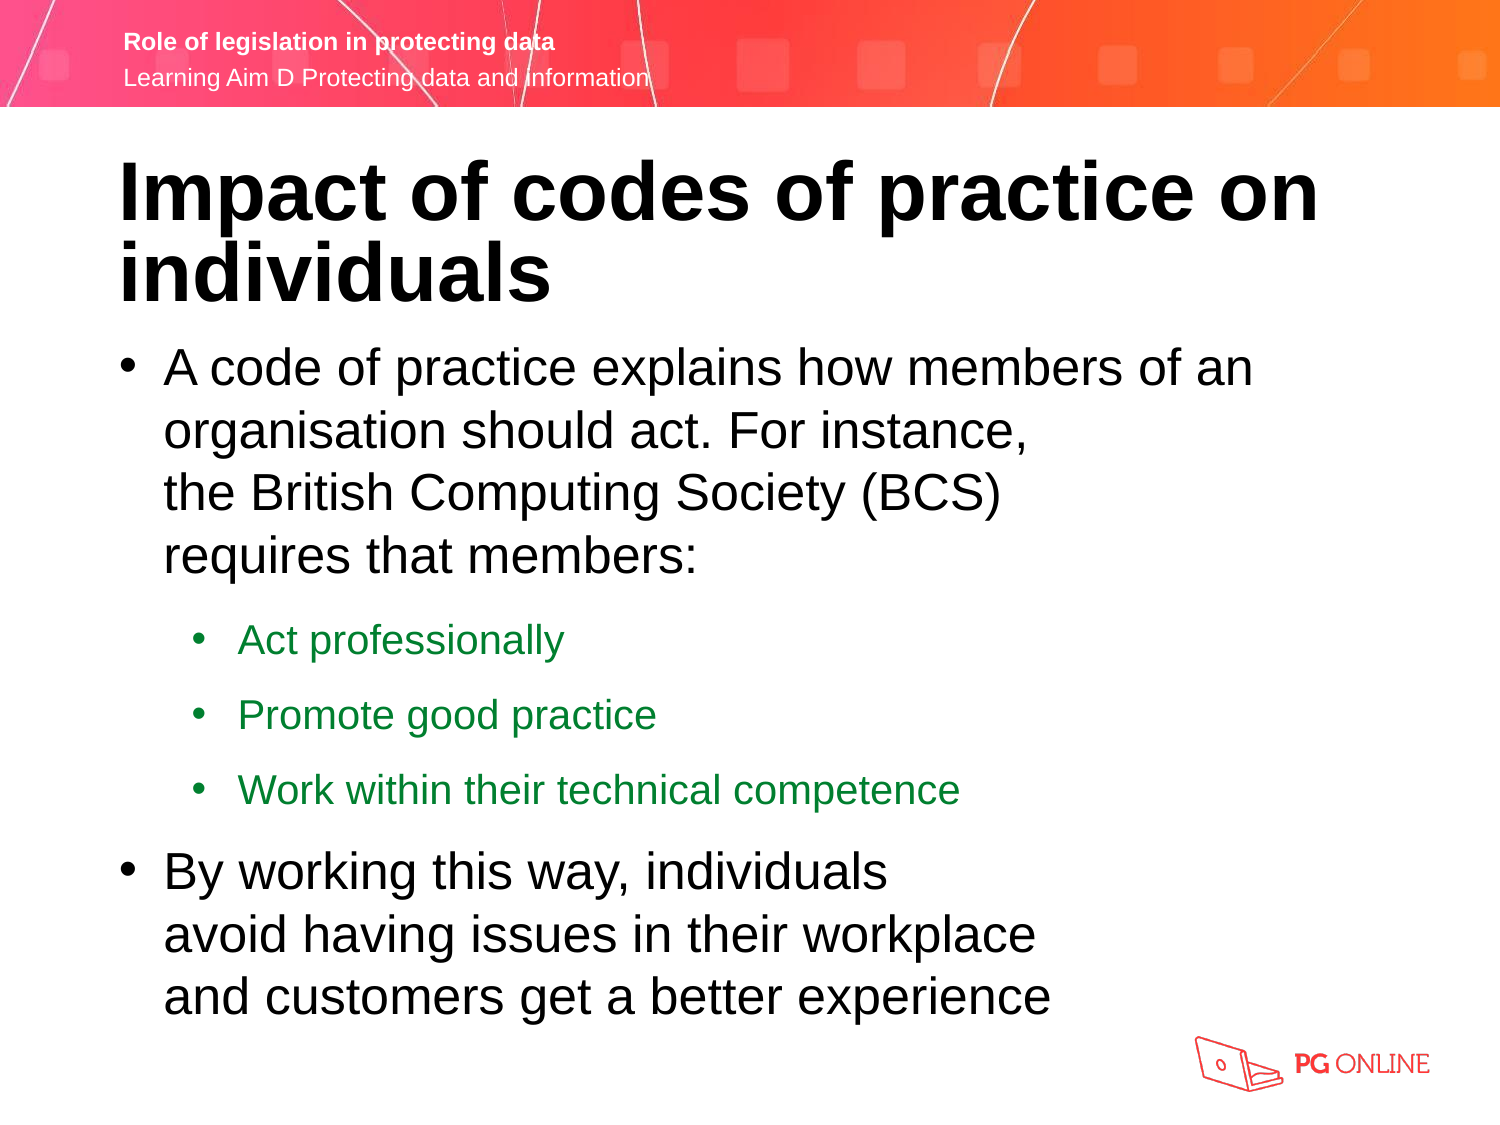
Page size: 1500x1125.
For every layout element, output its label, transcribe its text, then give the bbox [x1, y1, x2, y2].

list A code of practice explains how members of an organisation should act. For instance, the British Computing Society (BCS) requires that members: Act professionally Promote good practice Work within their technical competence By working this way, individuals avoid having issues in their workplace and customers get a better experience [118, 333, 1398, 1017]
picture [0, 0, 1500, 107]
picture [1194, 1036, 1430, 1092]
list Impact of codes of practice on individuals [118, 148, 1401, 259]
